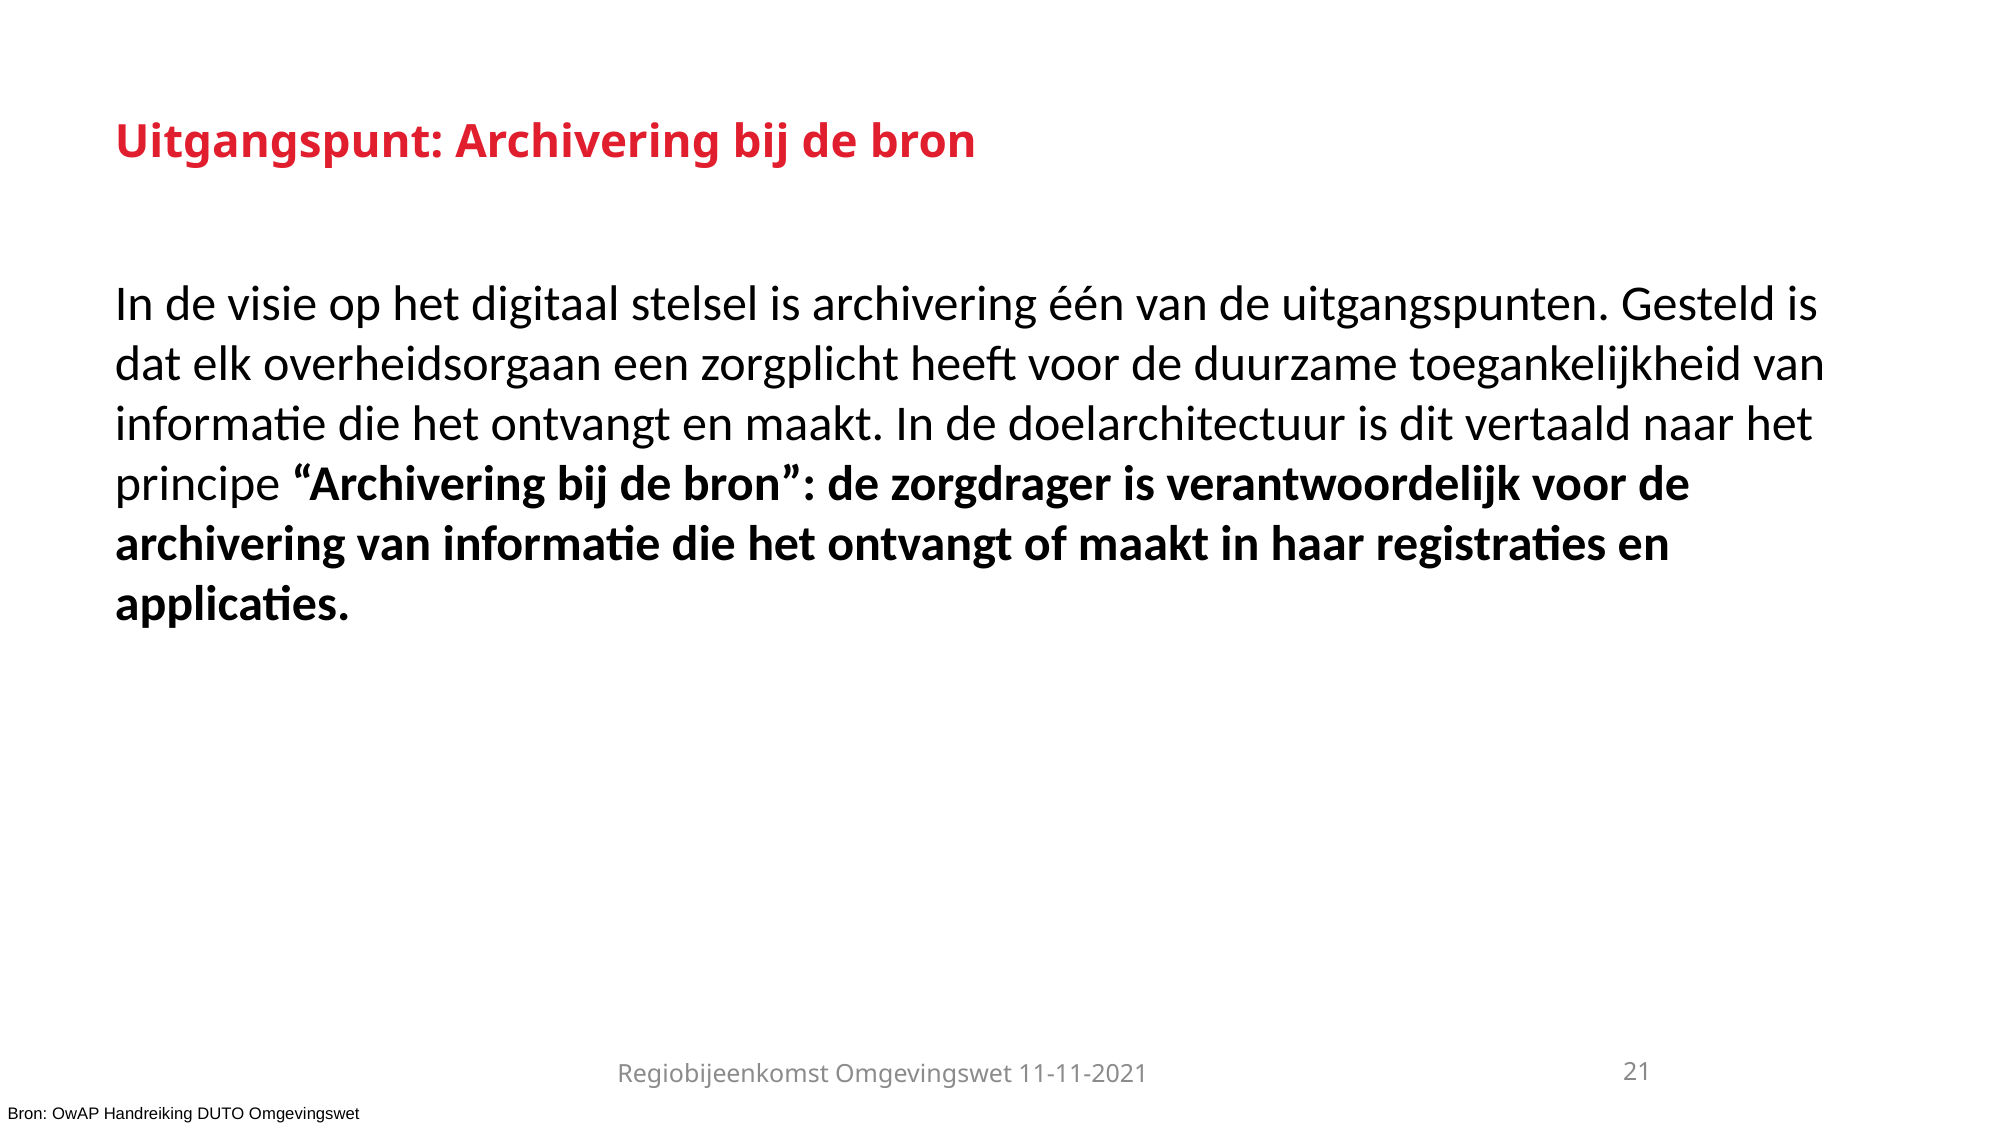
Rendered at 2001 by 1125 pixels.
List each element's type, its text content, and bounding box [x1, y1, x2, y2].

list In de visie op het digitaal stelsel is archivering één van de uitgangspunten. Gesteld is dat elk overheidsorgaan een zorgplicht heeft voor de duurzame toegankelijkheid van informatie die het ontvangt en maakt. In de doelarchitectuur is dit vertaald naar het principe “Archivering bij de bron”: de zorgdrager is verantwoordelijk voor de archivering van informatie die het ontvangt of maakt in haar registraties en applicaties. [99, 262, 1900, 1005]
footer Regiobijeenkomst Omgevingswet 11-11-2021 [566, 1042, 1200, 1103]
title Uitgangspunt: Archivering bij de bron [99, 45, 1900, 233]
slide_number 21 [1200, 1042, 1667, 1095]
text_box Bron: OwAP Handreiking DUTO Omgevingswet [0, 1095, 1993, 1125]
